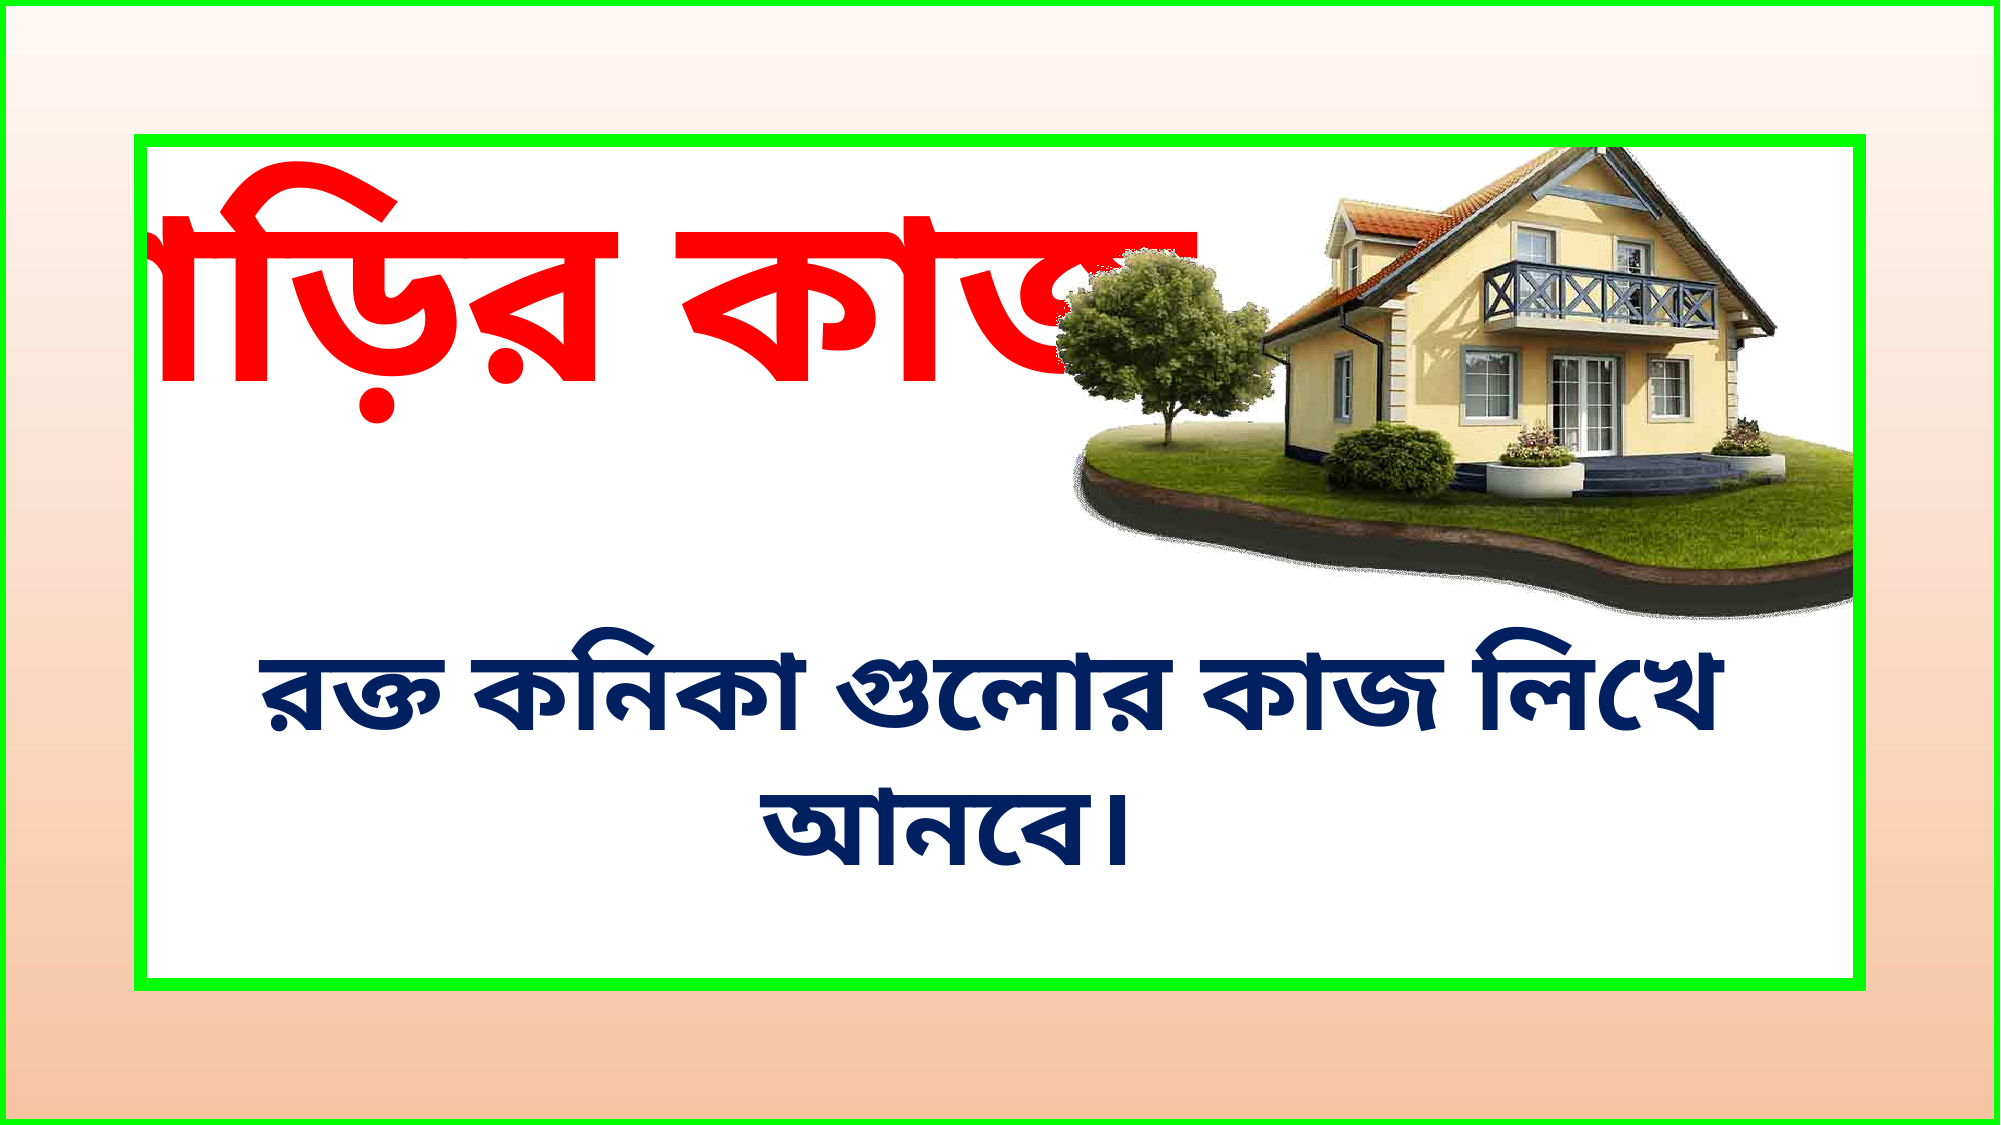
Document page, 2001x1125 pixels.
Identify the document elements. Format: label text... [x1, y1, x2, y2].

text_box বাড়ির কাজ [142, 142, 1056, 437]
picture [1056, 121, 1930, 620]
text_box রক্ত কনিকা গুলোর কাজ লিখে আনবে। [204, 610, 1751, 896]
text_box [0, 0, 2000, 1125]
